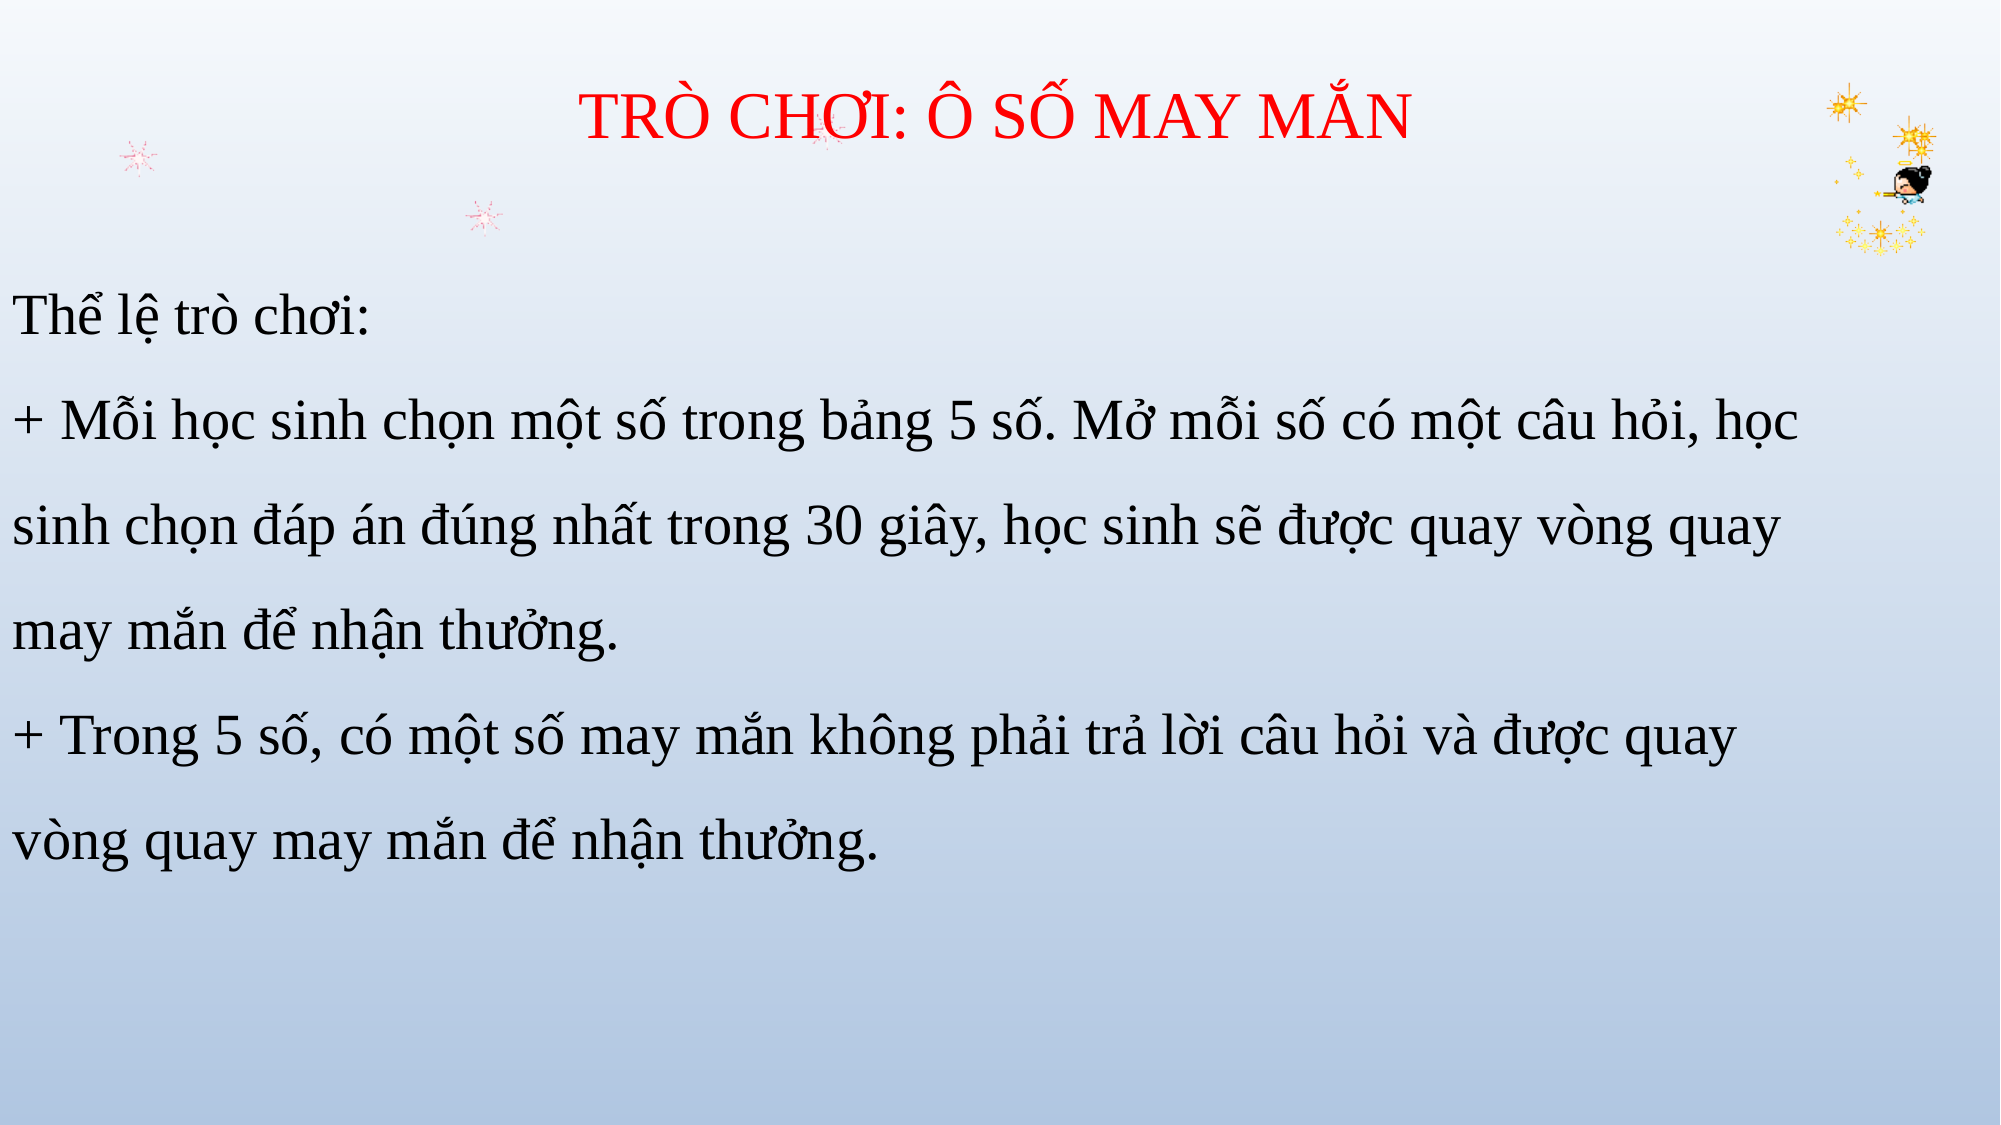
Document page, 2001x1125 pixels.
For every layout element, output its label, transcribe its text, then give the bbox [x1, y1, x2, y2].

picture [463, 197, 546, 271]
text_box Thể lệ trò chơi: + Mỗi học sinh chọn một số trong bảng 5 số. Mở mỗi số có một câu hỏi, học sinh chọn đáp án đúng nhất trong 30 giây, học sinh sẽ được quay vòng quay may mắn để nhận thưởng. + Trong 5 số, có một số may mắn không phải trả lời câu hỏi và được quay vòng quay may mắn để nhận thưởng. [0, 233, 1882, 879]
picture [806, 111, 889, 184]
picture [118, 138, 201, 211]
picture [1822, 78, 1941, 274]
text_box TRÒ CHƠI: Ô SỐ MAY MẮN [505, 64, 1488, 160]
